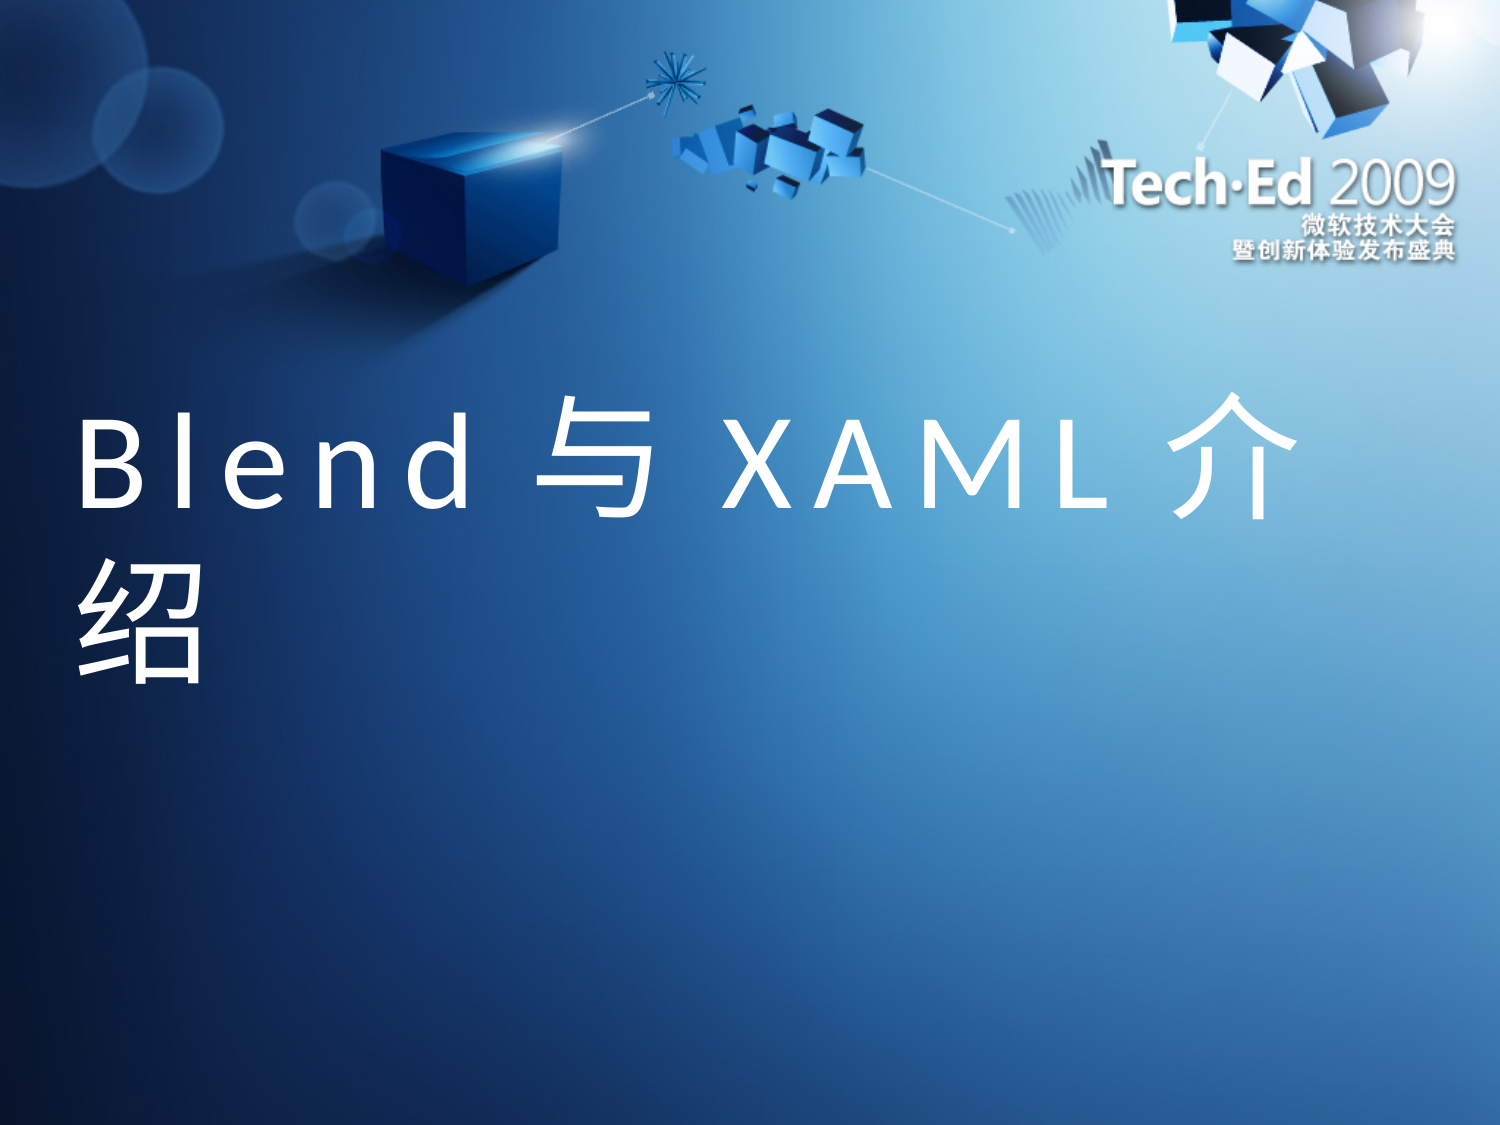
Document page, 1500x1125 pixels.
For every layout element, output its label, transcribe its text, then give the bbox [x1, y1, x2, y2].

title Blend与XAML介绍 [58, 363, 1409, 551]
picture [0, 0, 1500, 1125]
